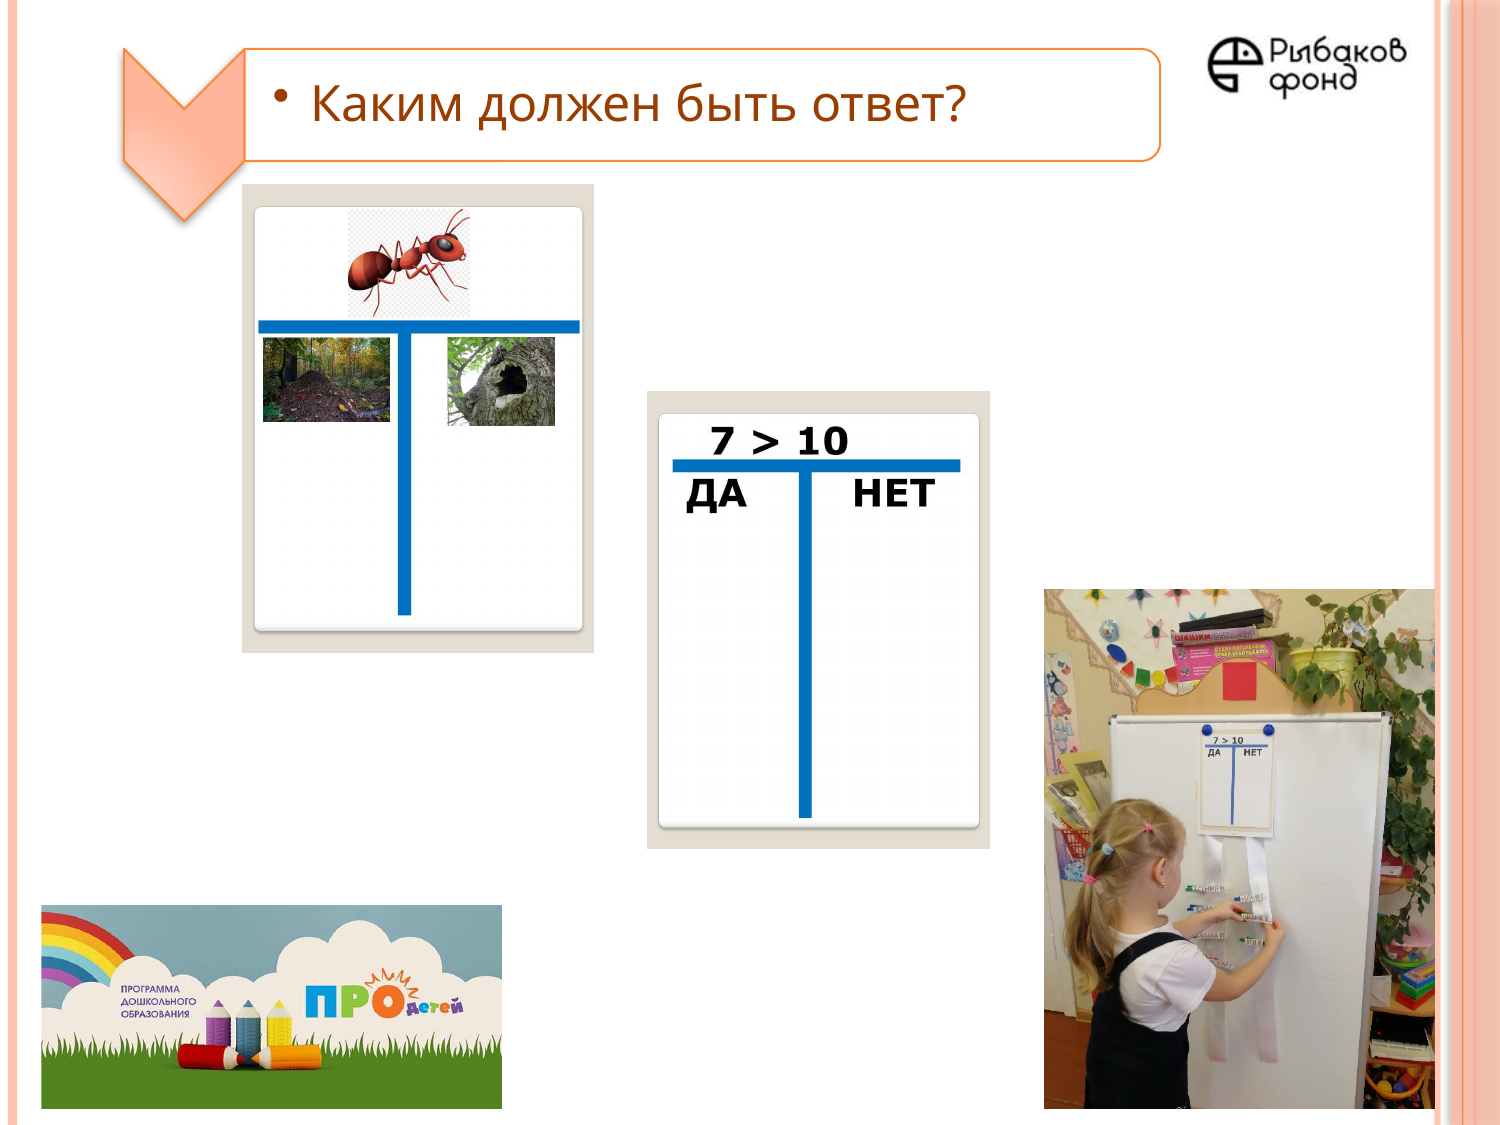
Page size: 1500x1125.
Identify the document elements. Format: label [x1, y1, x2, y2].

text_box [123, 48, 1161, 222]
picture [1044, 589, 1435, 1110]
picture [647, 391, 991, 849]
picture [1176, 0, 1435, 136]
picture [241, 183, 594, 653]
picture [40, 904, 503, 1110]
